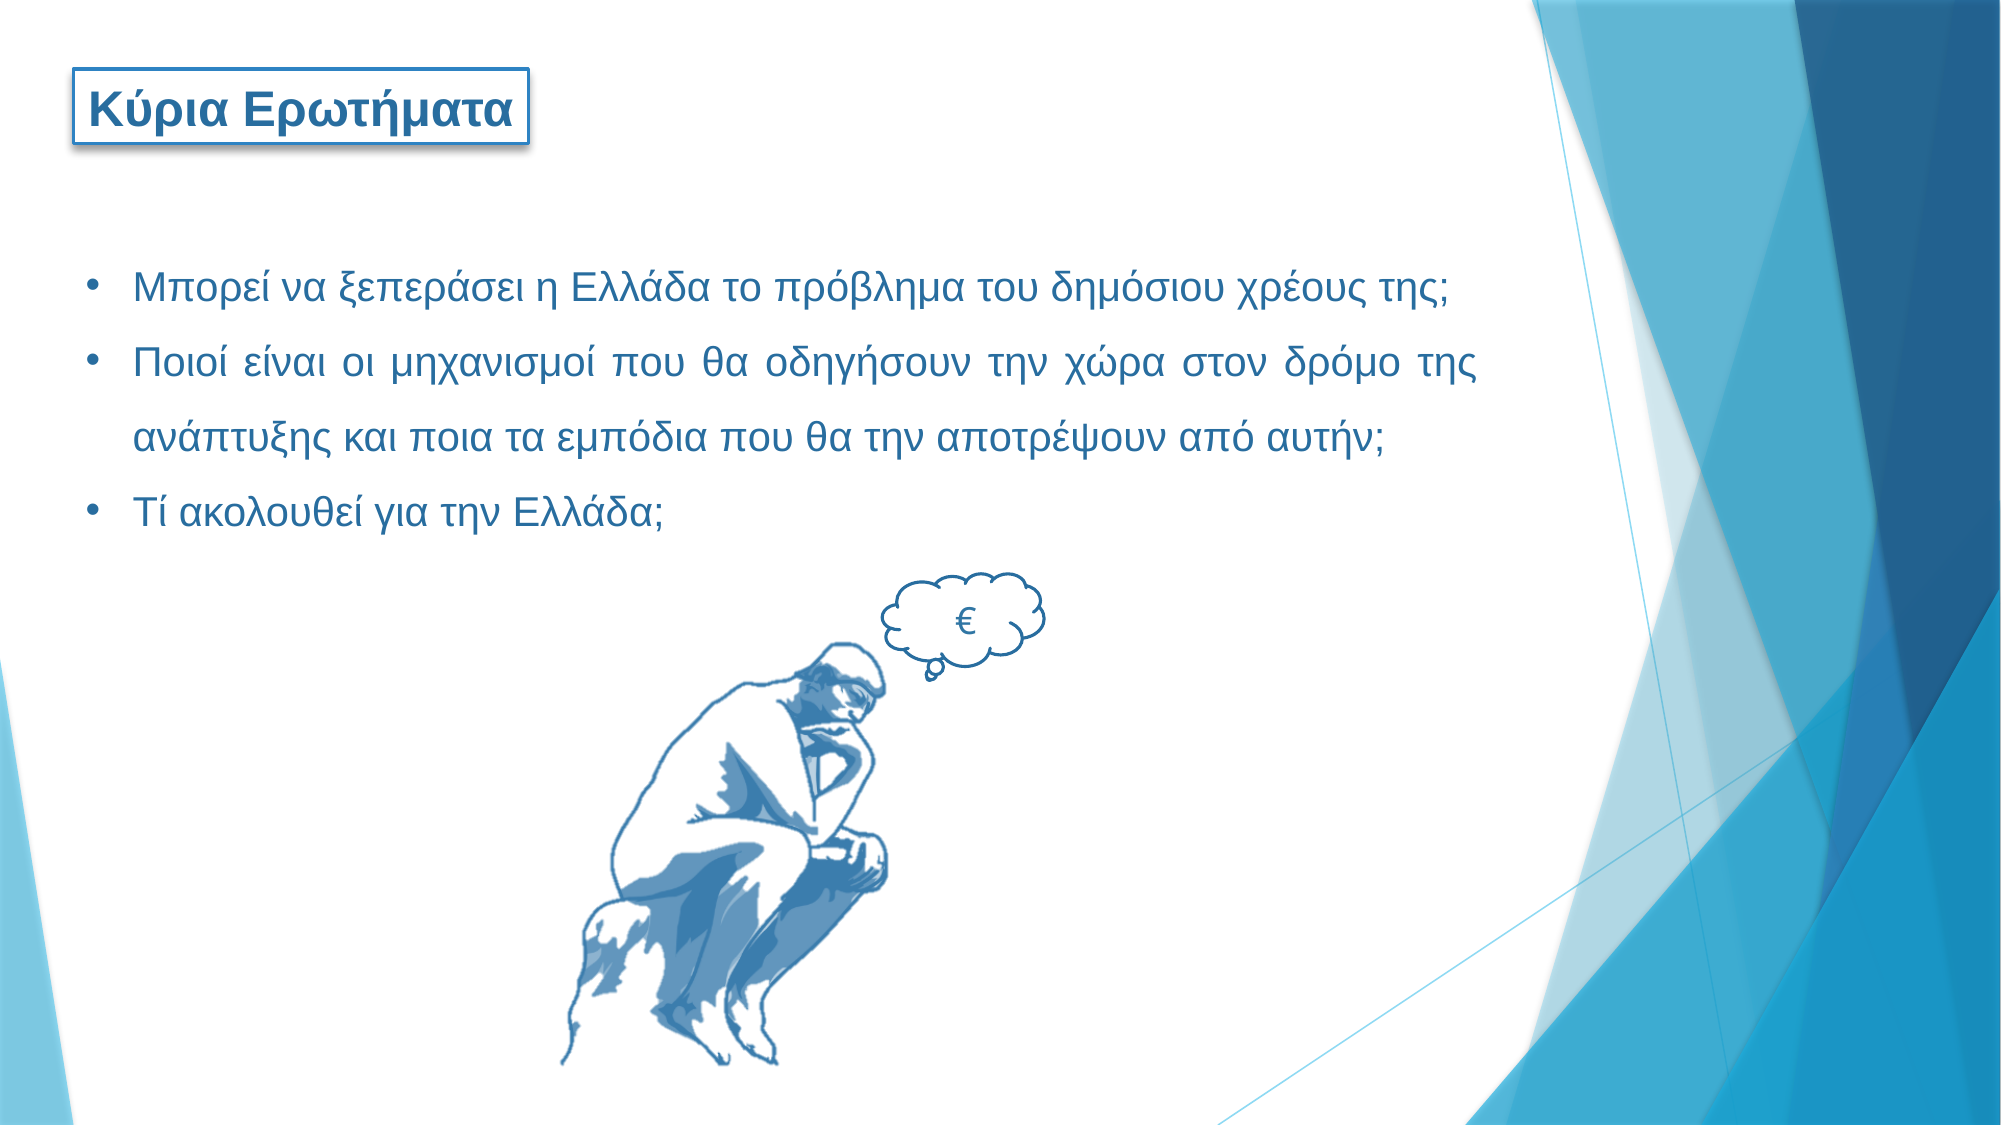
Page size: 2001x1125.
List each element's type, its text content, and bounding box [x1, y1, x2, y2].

text_box Κύρια Ερωτήματα [72, 67, 530, 145]
text_box Μπορεί να ξεπεράσει η Ελλάδα το πρόβλημα του δημόσιου χρέους της; Ποιοί είναι οι μηχανισμοί που θα οδηγήσουν την χώρα στον δρόμο της ανάπτυξης και ποια τα εμπόδια που θα την αποτρέψουν από αυτήν; Τί ακολουθεί για την Ελλάδα; [70, 226, 1493, 767]
picture [443, 550, 1033, 1125]
text_box [1037, 589, 1046, 635]
